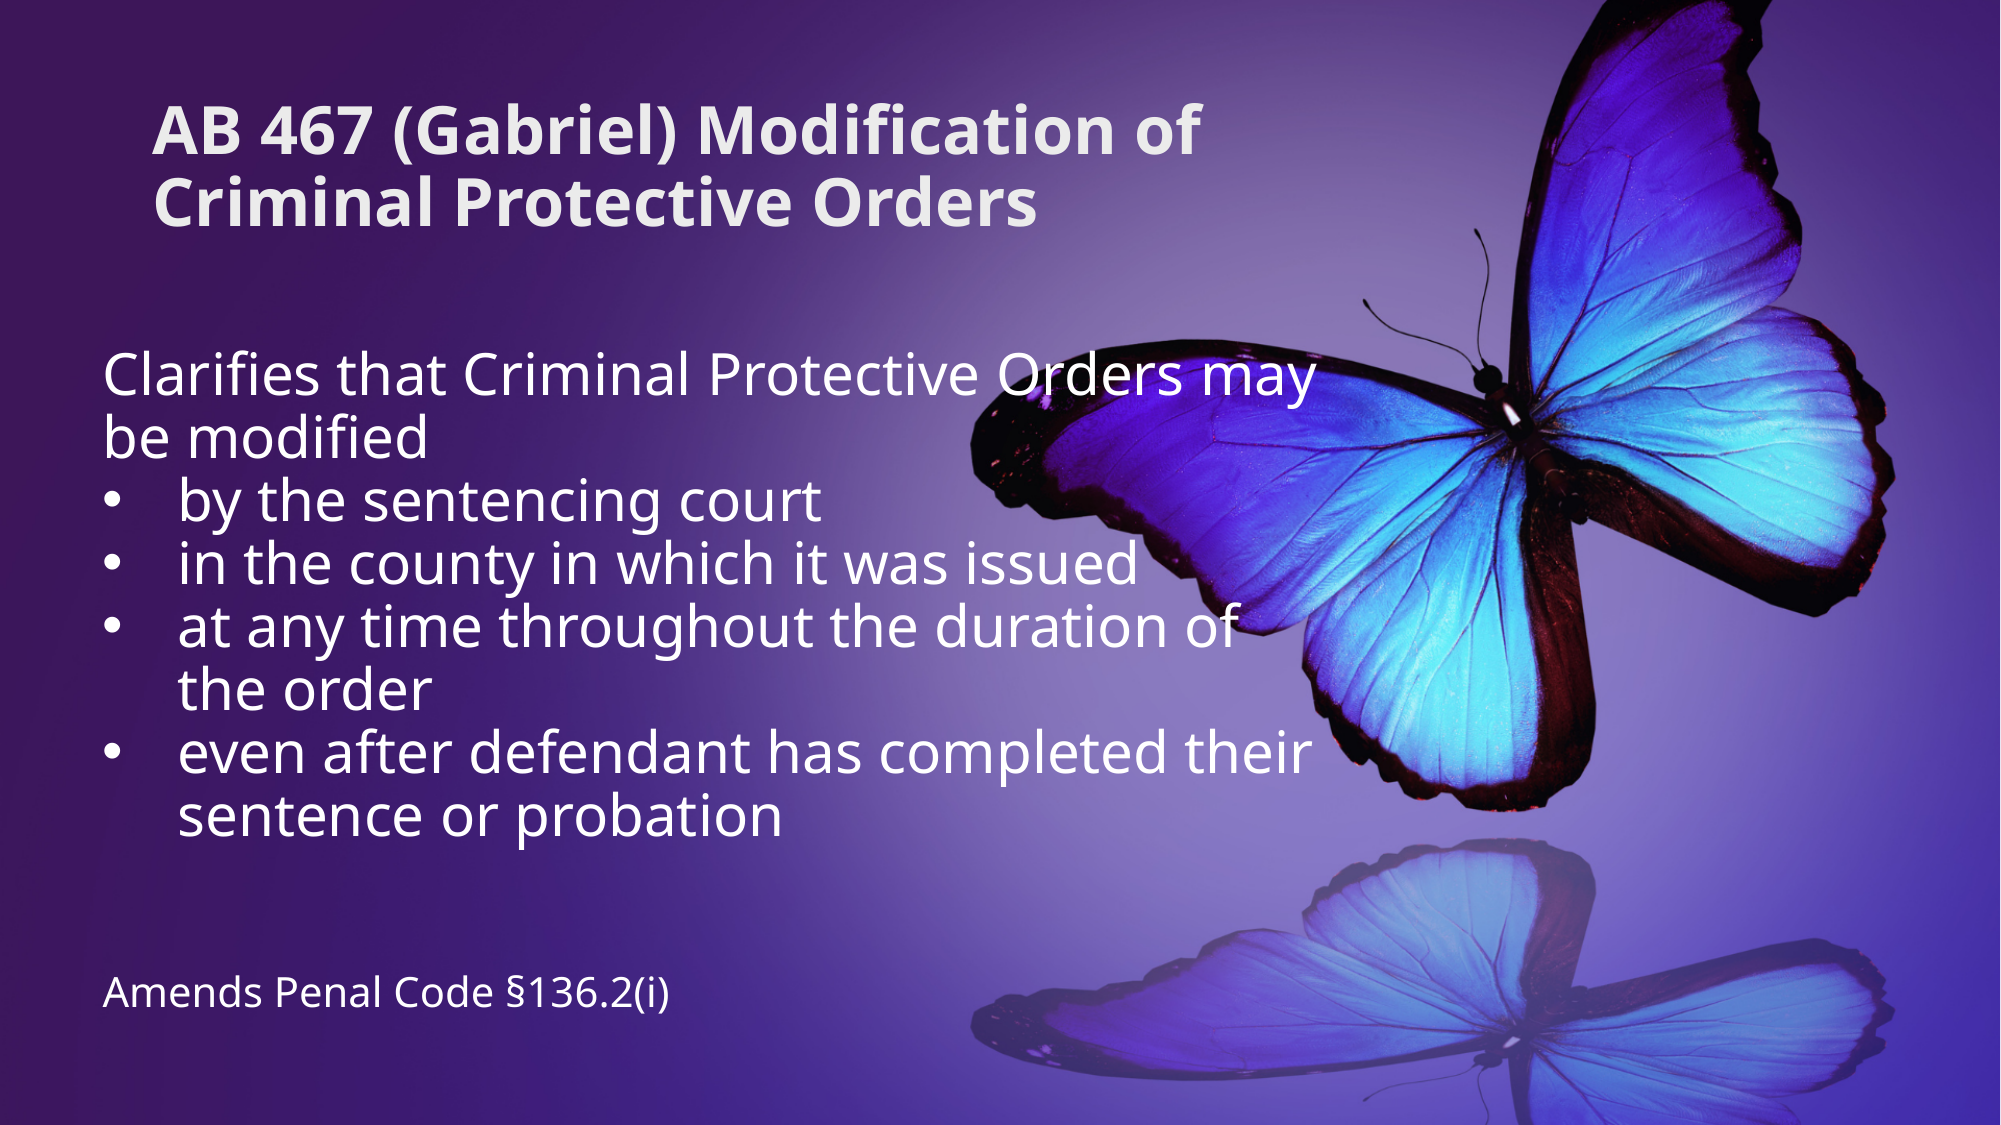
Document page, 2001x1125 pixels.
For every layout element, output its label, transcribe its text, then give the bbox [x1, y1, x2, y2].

list Clarifies that Criminal Protective Orders may be modified by the sentencing court in the county in which it was issued at any time throughout the duration of the order even after defendant has completed their sentence or probation [87, 337, 1359, 905]
text_box Amends Penal Code §136.2(i) [87, 964, 800, 1073]
picture [0, 0, 2001, 1125]
title AB 467 (Gabriel) Modification of Criminal Protective Orders [137, 59, 1359, 278]
